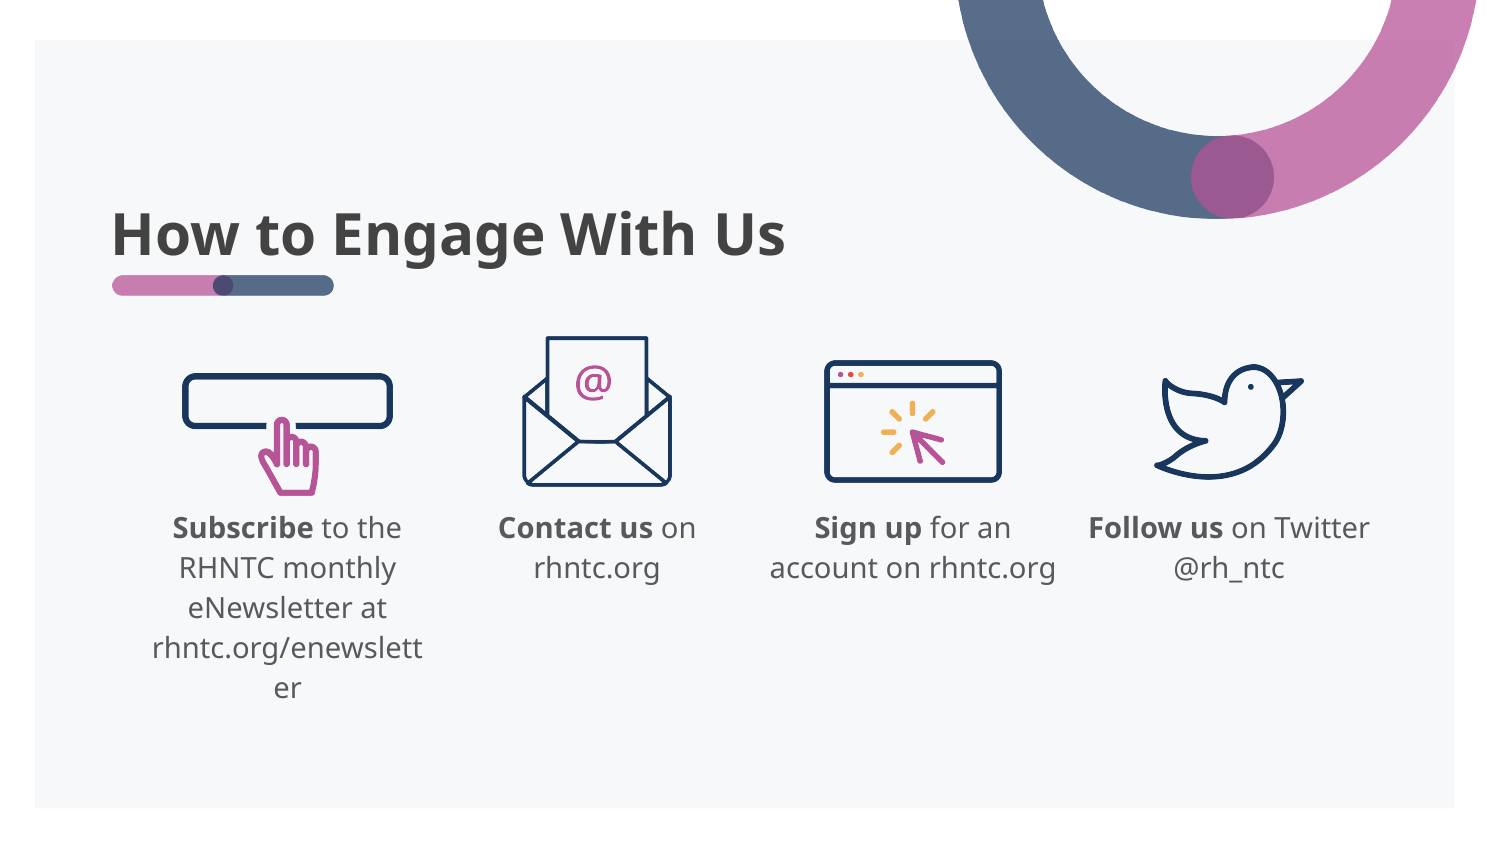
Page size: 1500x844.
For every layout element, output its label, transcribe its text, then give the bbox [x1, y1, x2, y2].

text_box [434, 336, 761, 717]
picture [955, 0, 1480, 182]
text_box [750, 360, 1077, 717]
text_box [1066, 364, 1393, 717]
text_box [130, 373, 429, 717]
picture [112, 277, 334, 296]
title How to Engage With Us [95, 182, 1494, 277]
